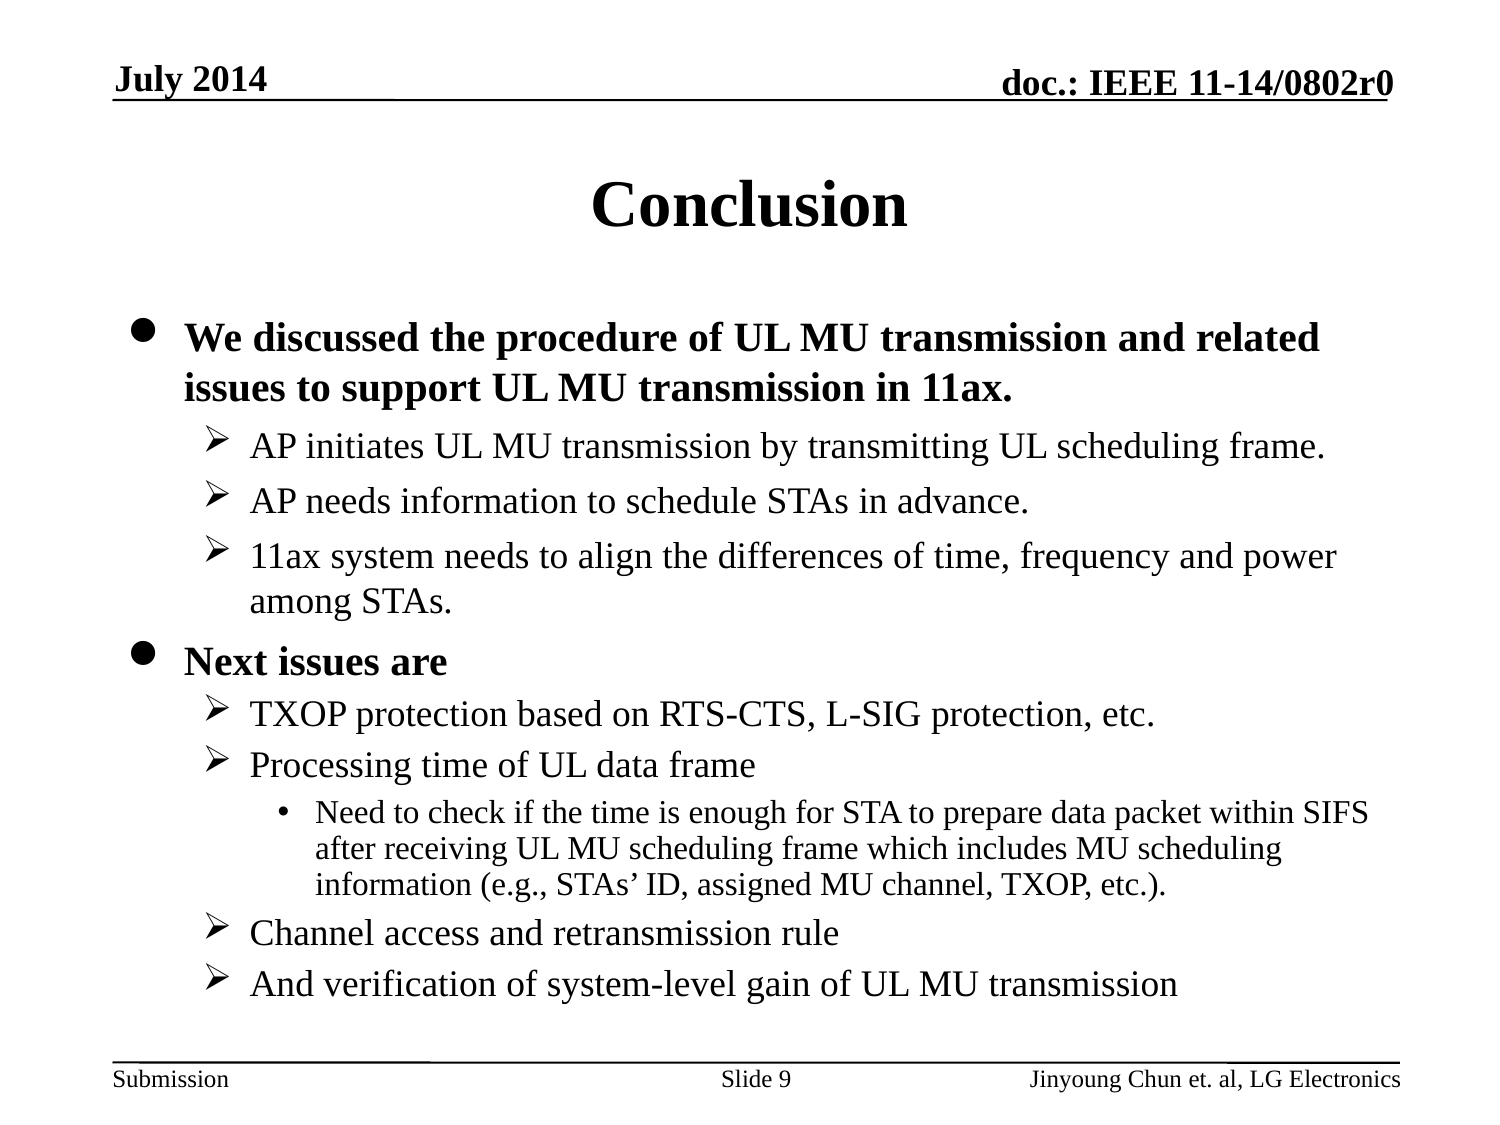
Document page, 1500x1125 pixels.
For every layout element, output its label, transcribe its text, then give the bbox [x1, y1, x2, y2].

slide_number Slide 9 [712, 1061, 800, 1123]
title Conclusion [112, 112, 1388, 288]
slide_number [114, 54, 493, 100]
list We discussed the procedure of UL MU transmission and related issues to support UL MU transmission in 11ax. AP initiates UL MU transmission by transmitting UL scheduling frame. AP needs information to schedule STAs in advance. 11ax system needs to align the differences of time, frequency and power among STAs. Next issues are TXOP protection based on RTS-CTS, L-SIG protection, etc. Processing time of UL data frame Need to check if the time is enough for STA to prepare data packet within SIFS after receiving UL MU scheduling frame which includes MU scheduling information (e.g., STAs’ ID, assigned MU channel, TXOP, etc.). Channel access and retransmission rule And verification of system-level gain of UL MU transmission [112, 302, 1388, 1048]
footer Jinyoung Chun et. al, LG Electronics [878, 1061, 1402, 1093]
